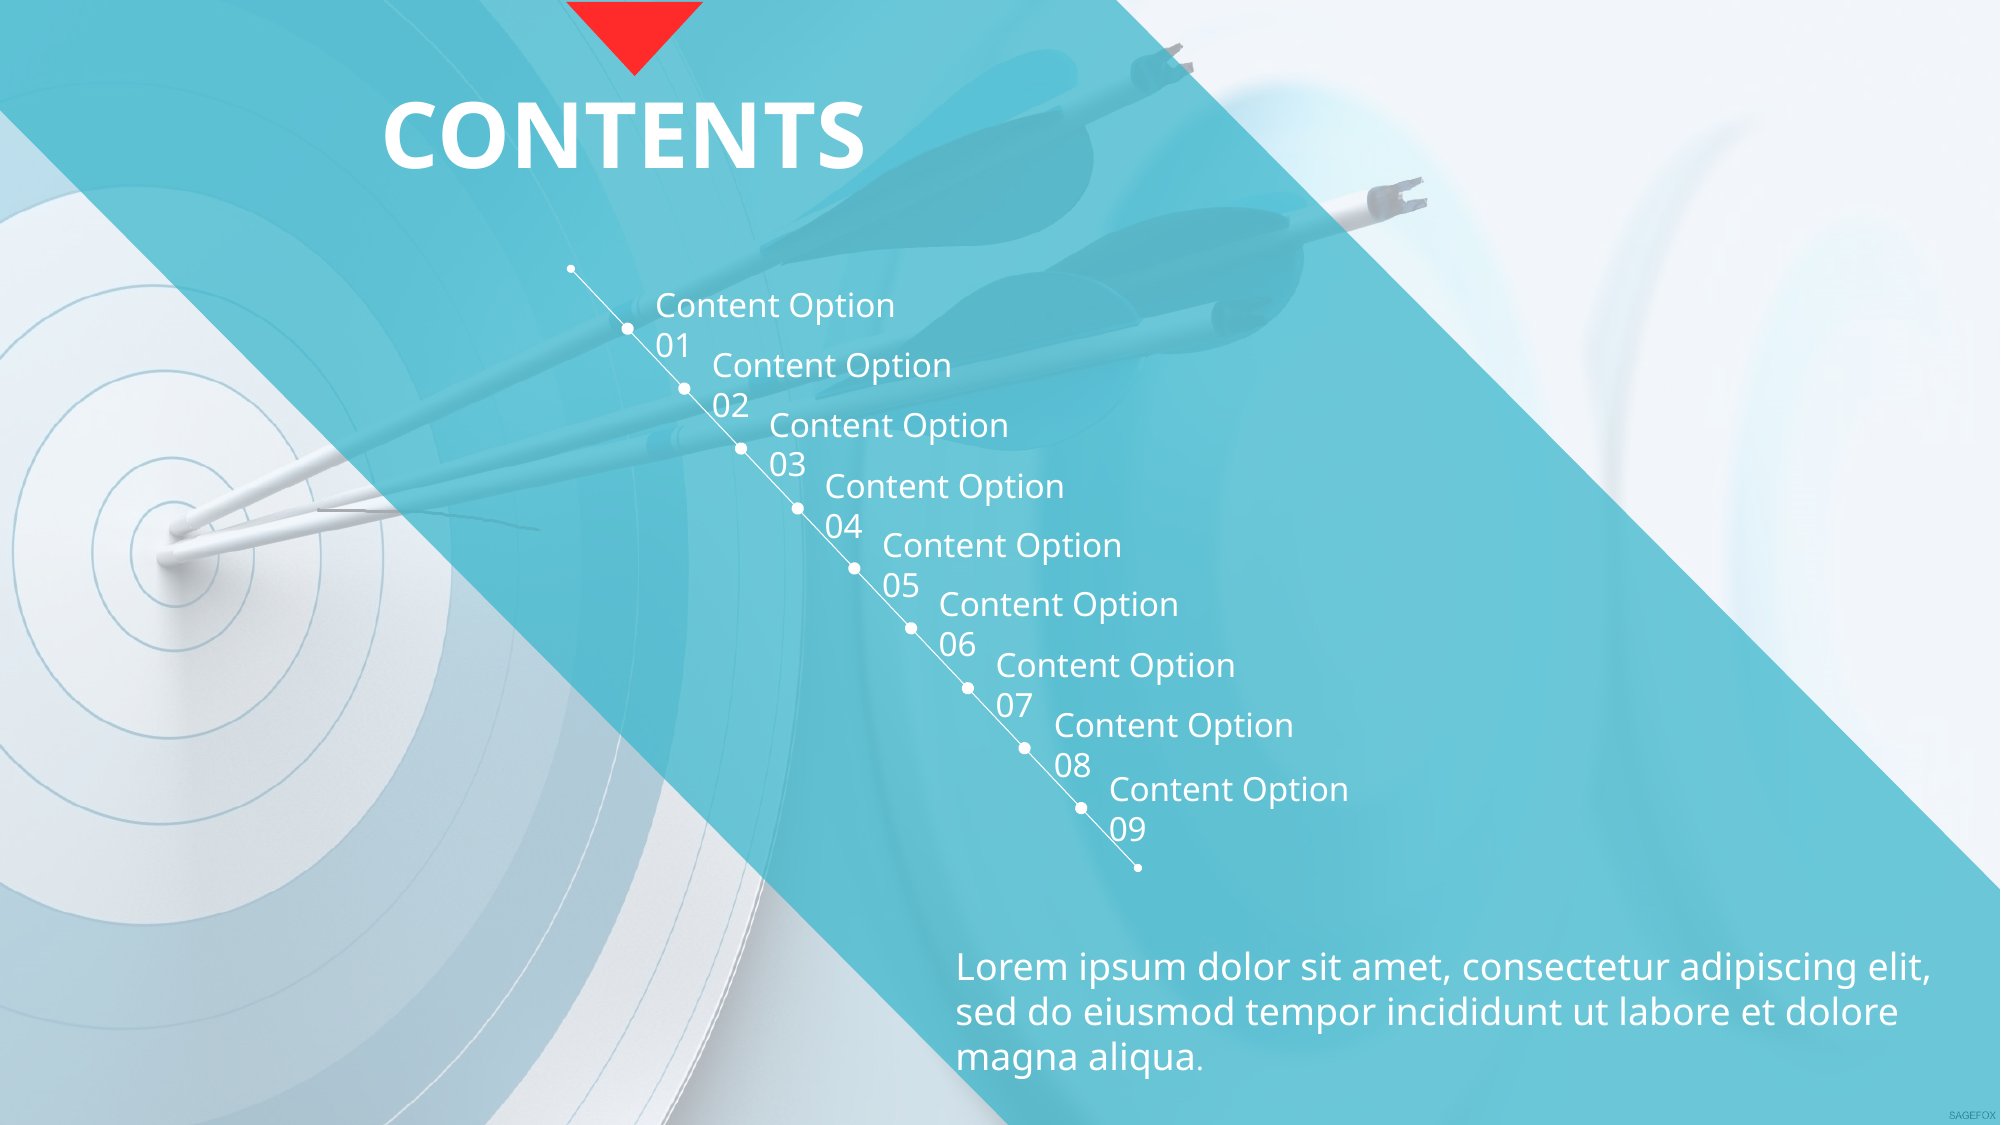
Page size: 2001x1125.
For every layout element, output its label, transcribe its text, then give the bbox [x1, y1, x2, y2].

text_box Content Option 02 [697, 336, 998, 432]
text_box Content Option 04 [809, 458, 1110, 553]
text_box Content Option 03 [753, 396, 1054, 491]
text_box Content Option 01 [640, 277, 941, 372]
text_box Content Option 07 [980, 636, 1281, 732]
text_box CONTENTS [324, 69, 924, 194]
text_box [0, 0, 2000, 1058]
text_box Content Option 09 [1093, 761, 1394, 856]
text_box Content Option 05 [867, 517, 1168, 612]
text_box Content Option 06 [924, 576, 1224, 671]
text_box [967, 1085, 2000, 1125]
text_box Content Option 08 [1038, 696, 1339, 792]
text_box [563, 0, 706, 78]
text_box Lorem ipsum dolor sit amet, consectetur adipiscing elit, sed do eiusmod tempor incididunt ut labore et dolore magna aliqua. [940, 935, 2000, 1085]
